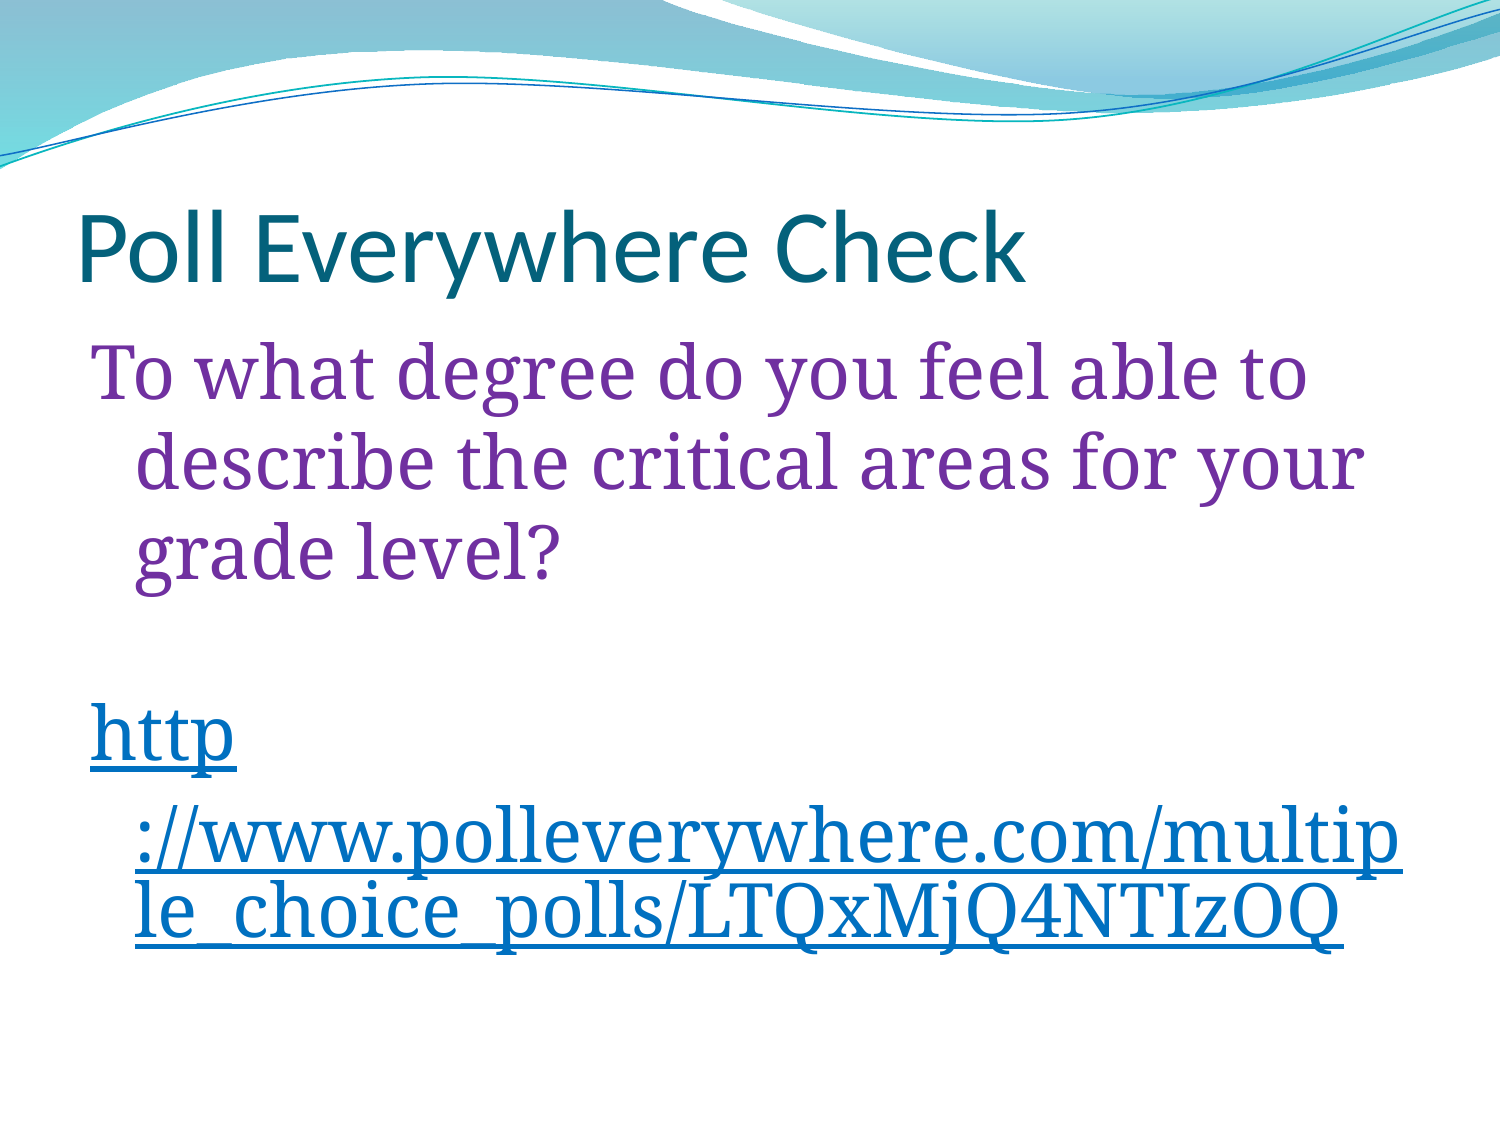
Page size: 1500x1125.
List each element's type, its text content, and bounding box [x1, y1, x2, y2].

title Poll Everywhere Check [74, 115, 1426, 304]
list To what degree do you feel able to describe the critical areas for your grade level? http://www.polleverywhere.com/multiple_choice_polls/LTQxMjQ4NTIzOQ [74, 317, 1426, 1038]
